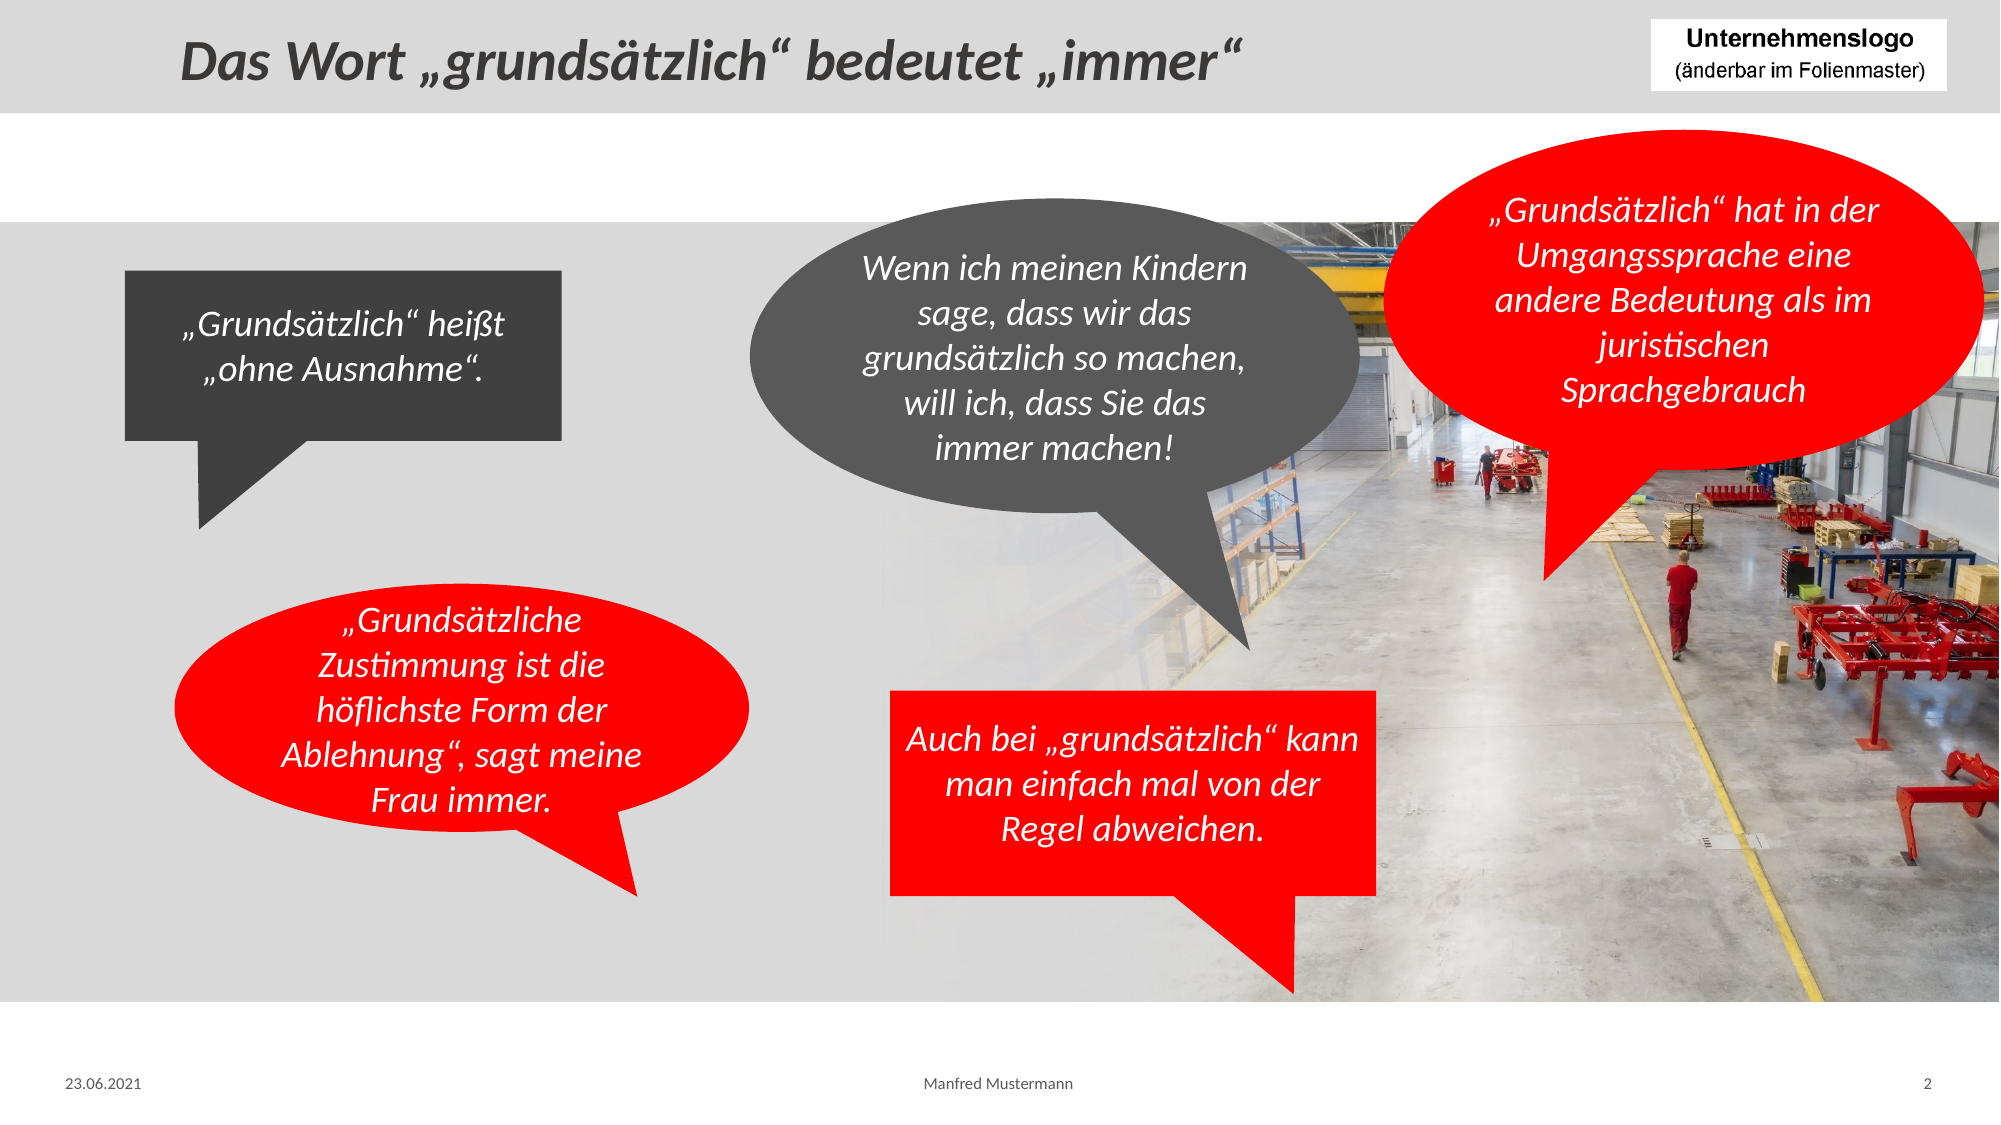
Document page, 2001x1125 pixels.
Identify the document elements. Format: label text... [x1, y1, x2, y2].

footer Manfred Mustermann [661, 1065, 1337, 1125]
picture [1651, 19, 1947, 91]
picture [0, 222, 1999, 1002]
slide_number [50, 1065, 501, 1125]
text_box „Grundsätzlich“ hat in der Umgangssprache eine andere Bedeutung als im juristischen Sprachgebrauch [1415, 128, 1953, 222]
text_box Wenn ich meinen Kindern sage, dass wir das grundsätzlich so machen, will ich, dass Sie das immer machen! [890, 197, 1219, 222]
text_box Das Wort „grundsätzlich“ bedeutet „immer“ [156, 15, 1332, 98]
slide_number 2 [1496, 1065, 1947, 1125]
